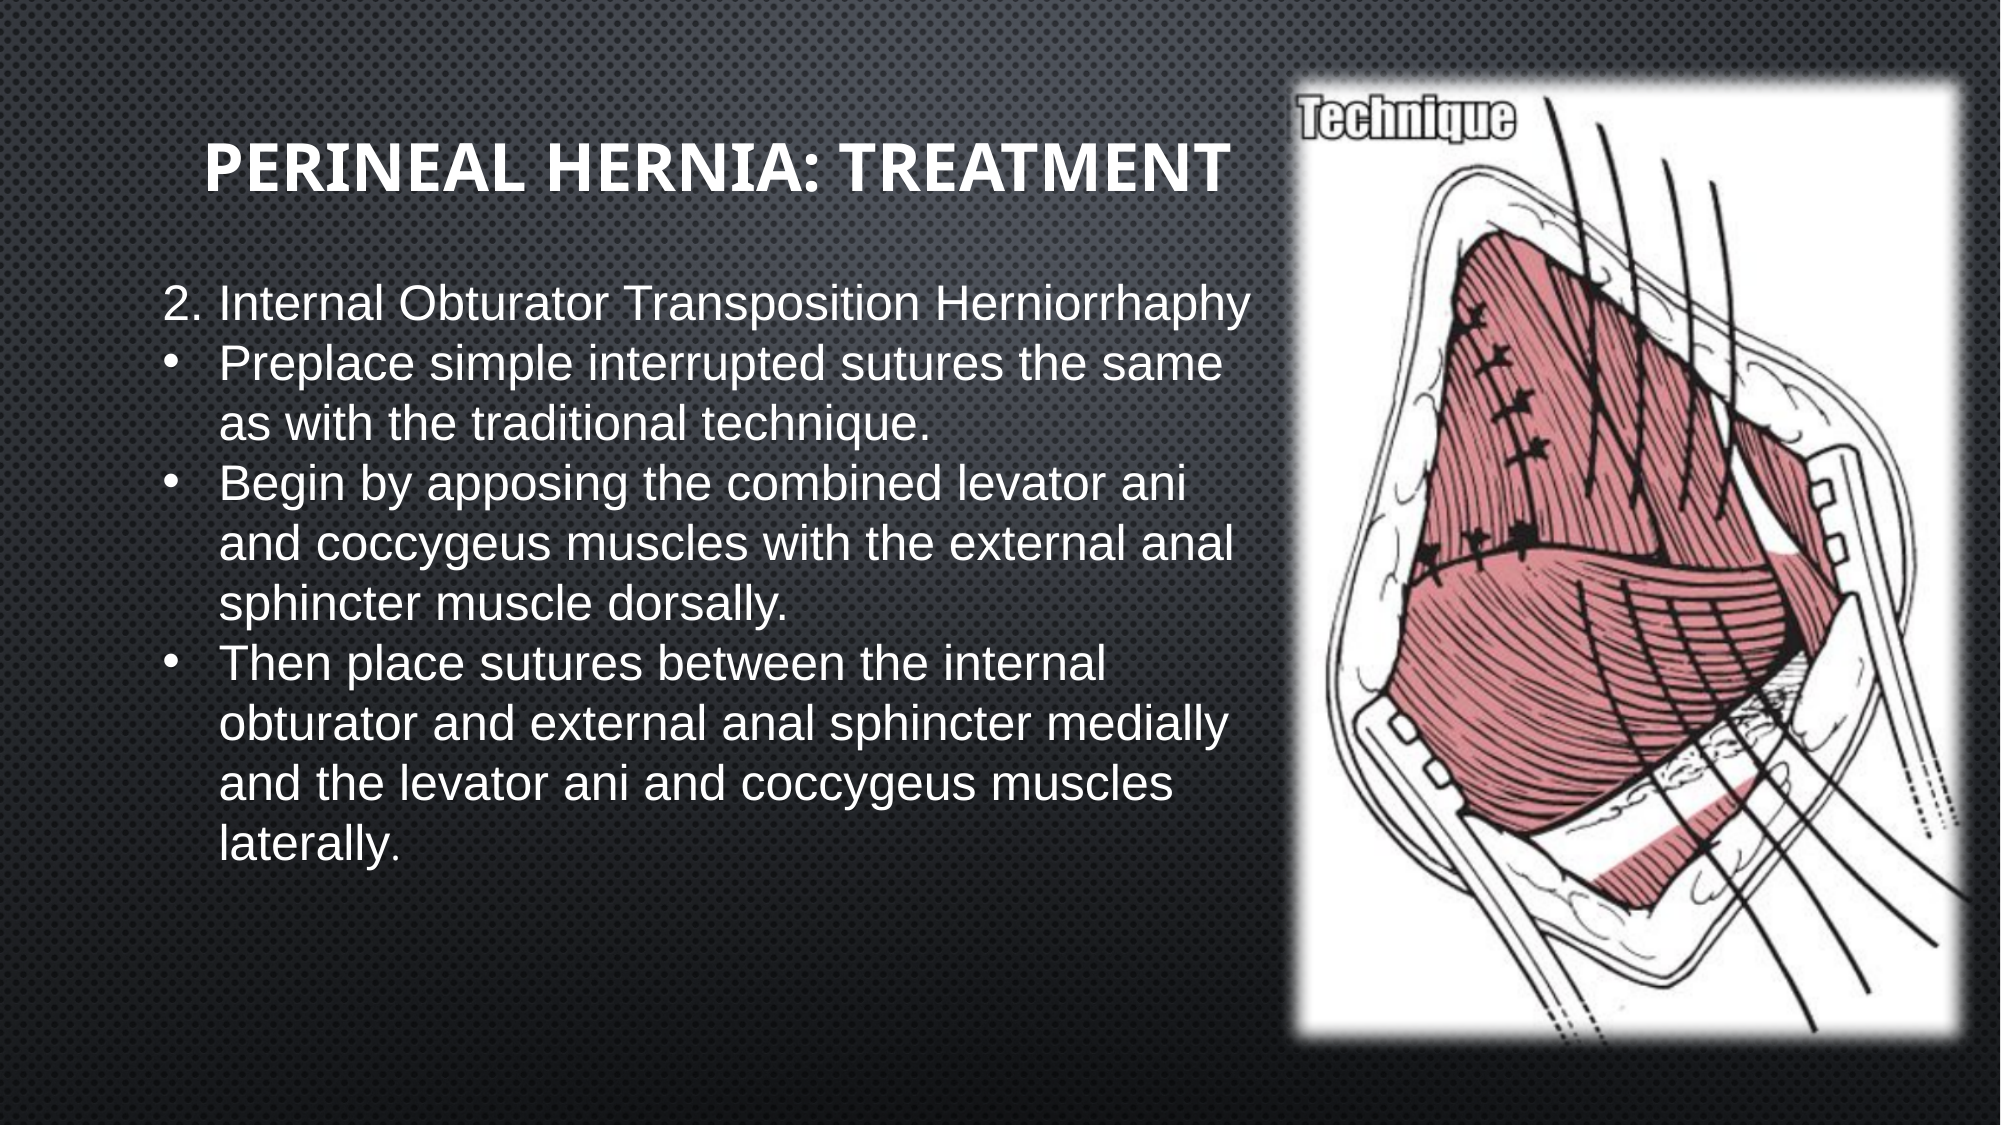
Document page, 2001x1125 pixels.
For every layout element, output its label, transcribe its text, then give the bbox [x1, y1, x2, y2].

picture [1279, 64, 1977, 1053]
title perineal hernia: treatment [187, 99, 1279, 230]
text_box 2. Internal Obturator Transposition Herniorrhaphy Preplace simple interrupted sutures the same as with the traditional technique. Begin by apposing the combined levator ani and coccygeus muscles with the external anal sphincter muscle dorsally. Then place sutures between the internal obturator and external anal sphincter medially and the levator ani and coccygeus muscles laterally. [147, 262, 1279, 878]
